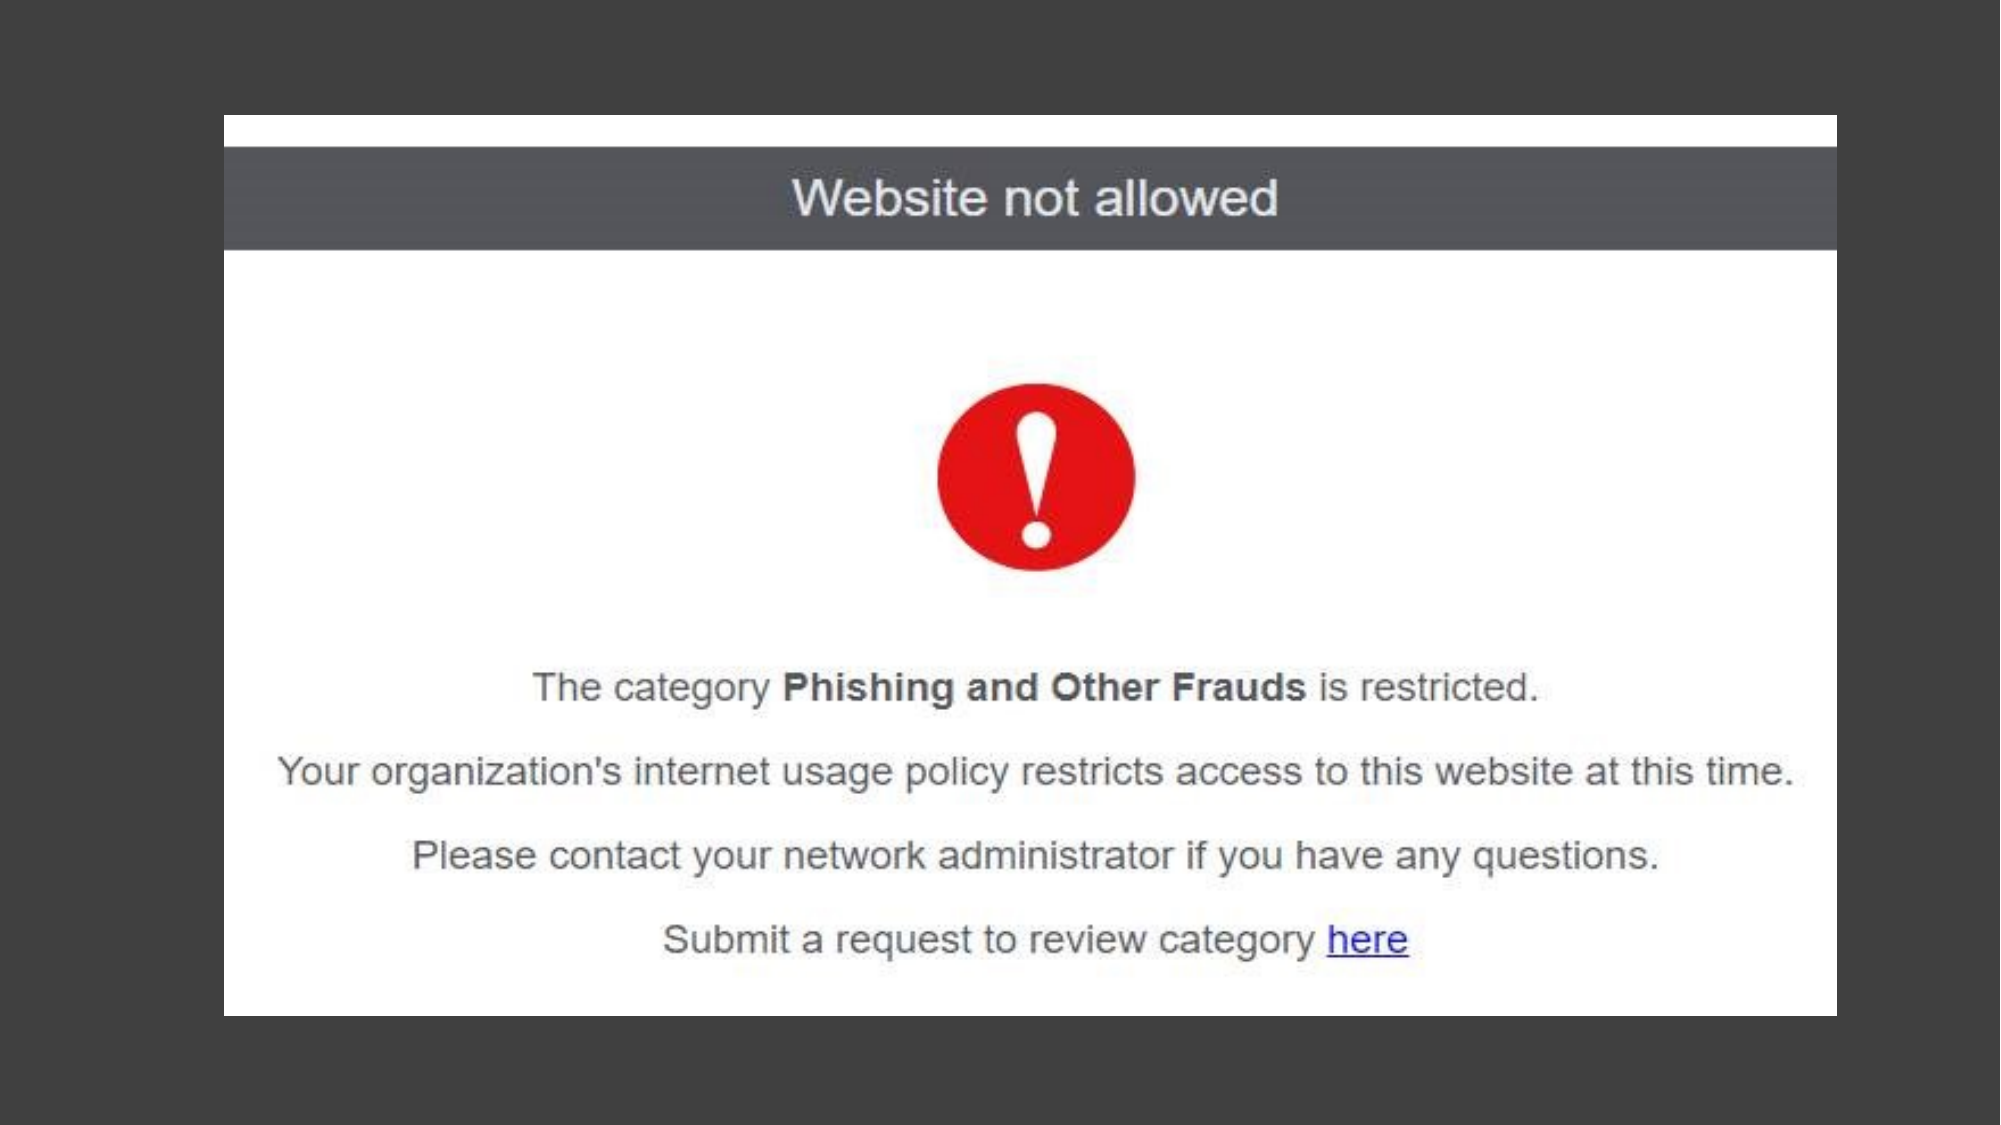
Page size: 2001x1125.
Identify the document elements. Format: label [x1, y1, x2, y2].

picture [224, 115, 1837, 1016]
